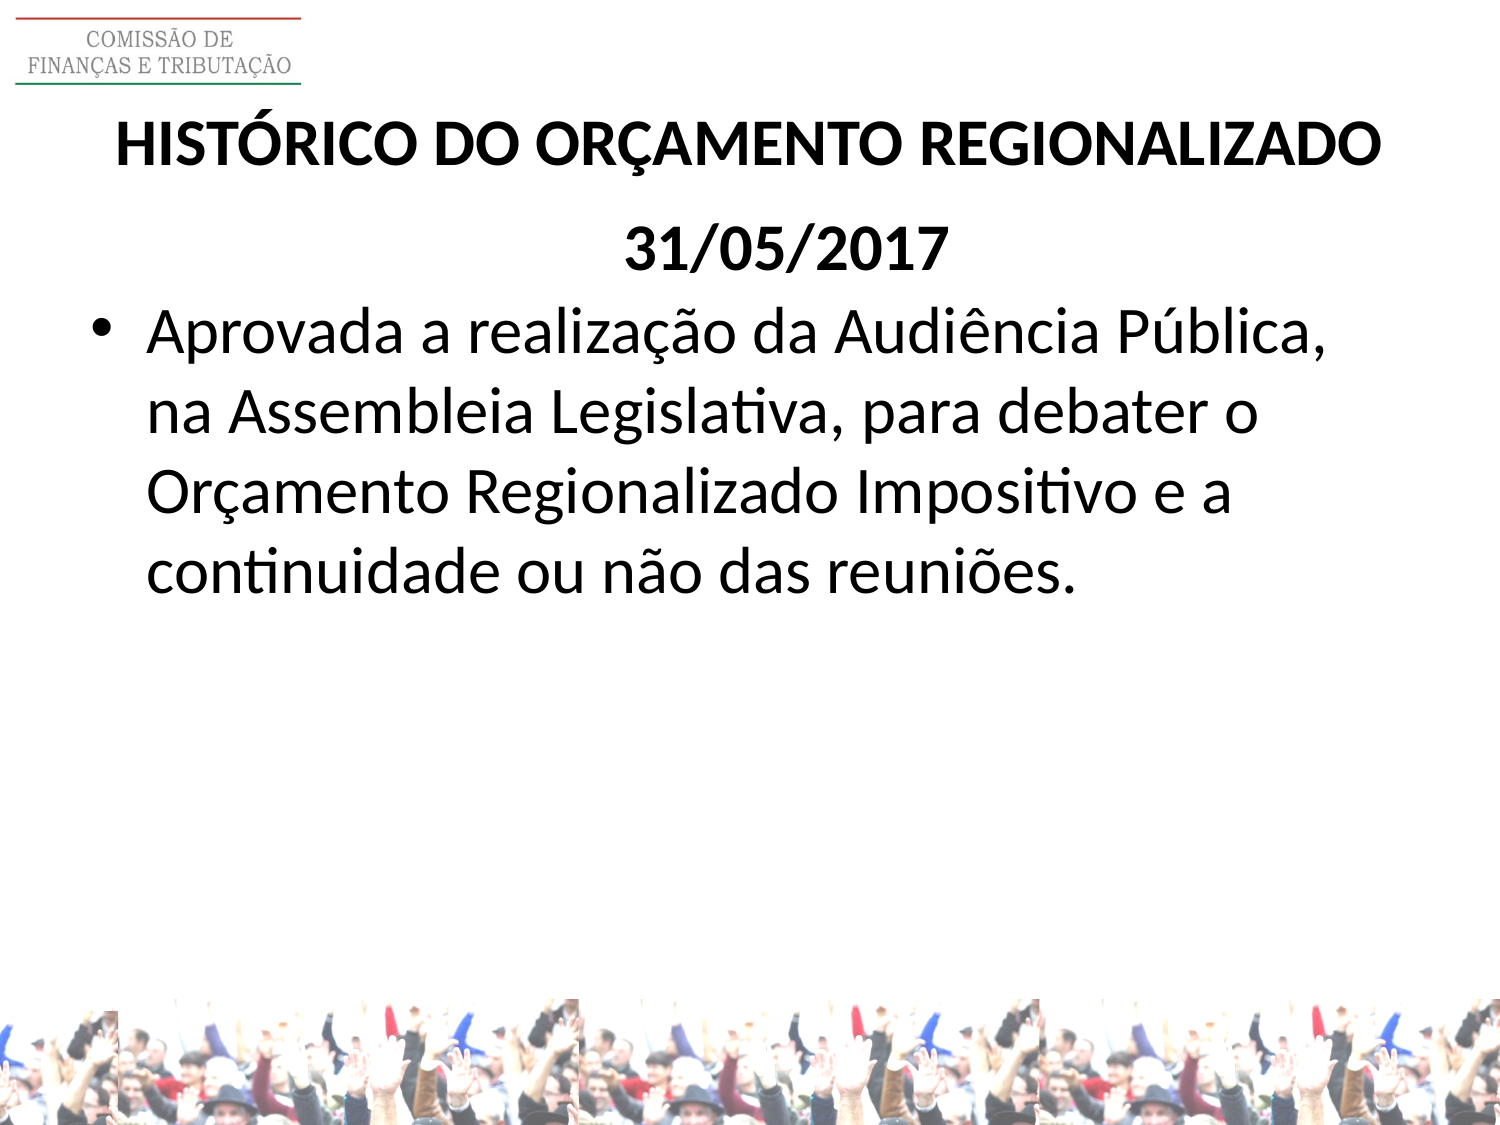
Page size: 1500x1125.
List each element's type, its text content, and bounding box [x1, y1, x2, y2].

list Aprovada a realização da Audiência Pública, na Assembleia Legislativa, para debater o Orçamento Regionalizado Impositivo e a continuidade ou não das reuniões. [75, 278, 1425, 1005]
picture [0, 0, 302, 86]
title HISTÓRICO DO ORÇAMENTO REGIONALIZADO [75, 45, 1425, 233]
text_box 31/05/2017 [608, 196, 975, 291]
